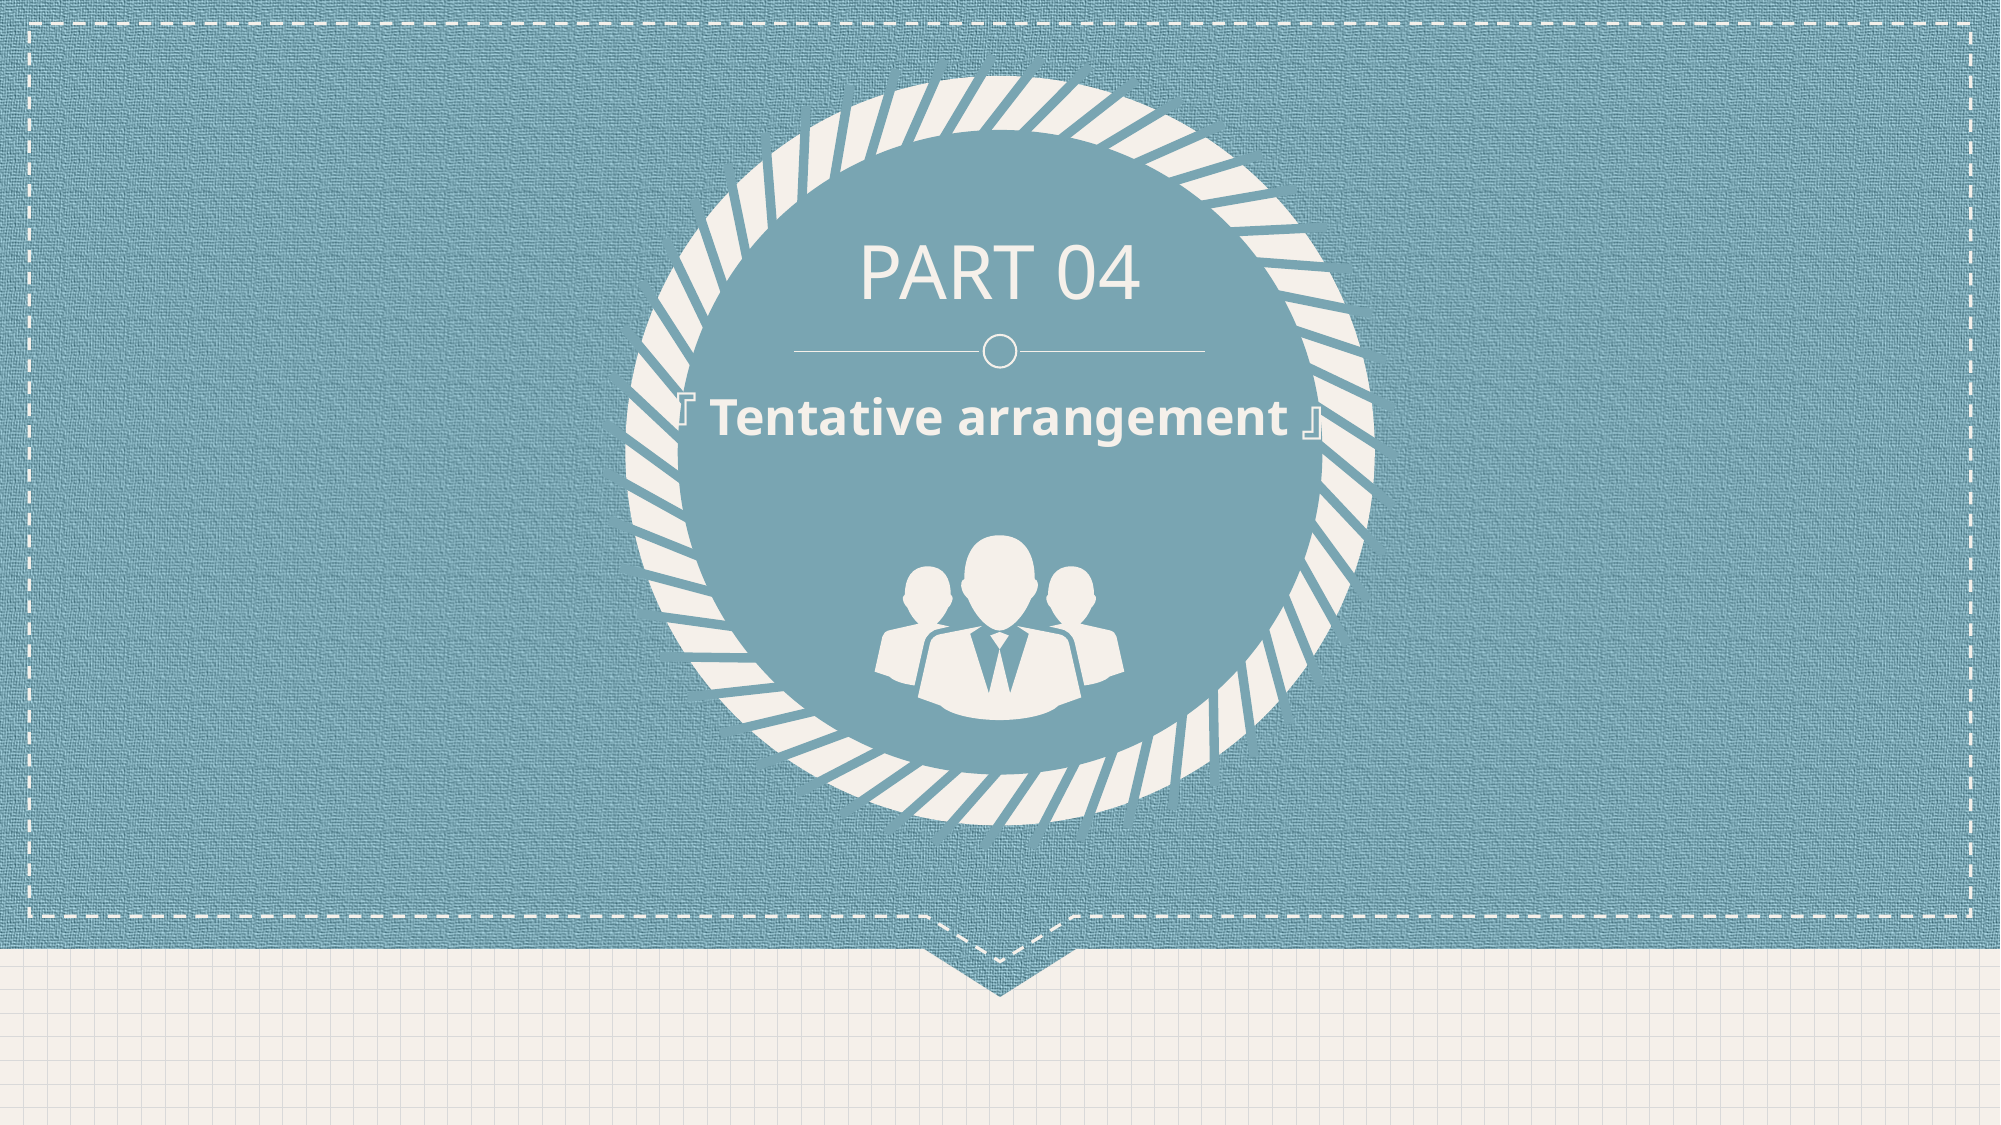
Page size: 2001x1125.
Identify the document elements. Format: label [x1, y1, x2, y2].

text_box [604, 56, 1396, 848]
picture [0, 0, 2000, 998]
